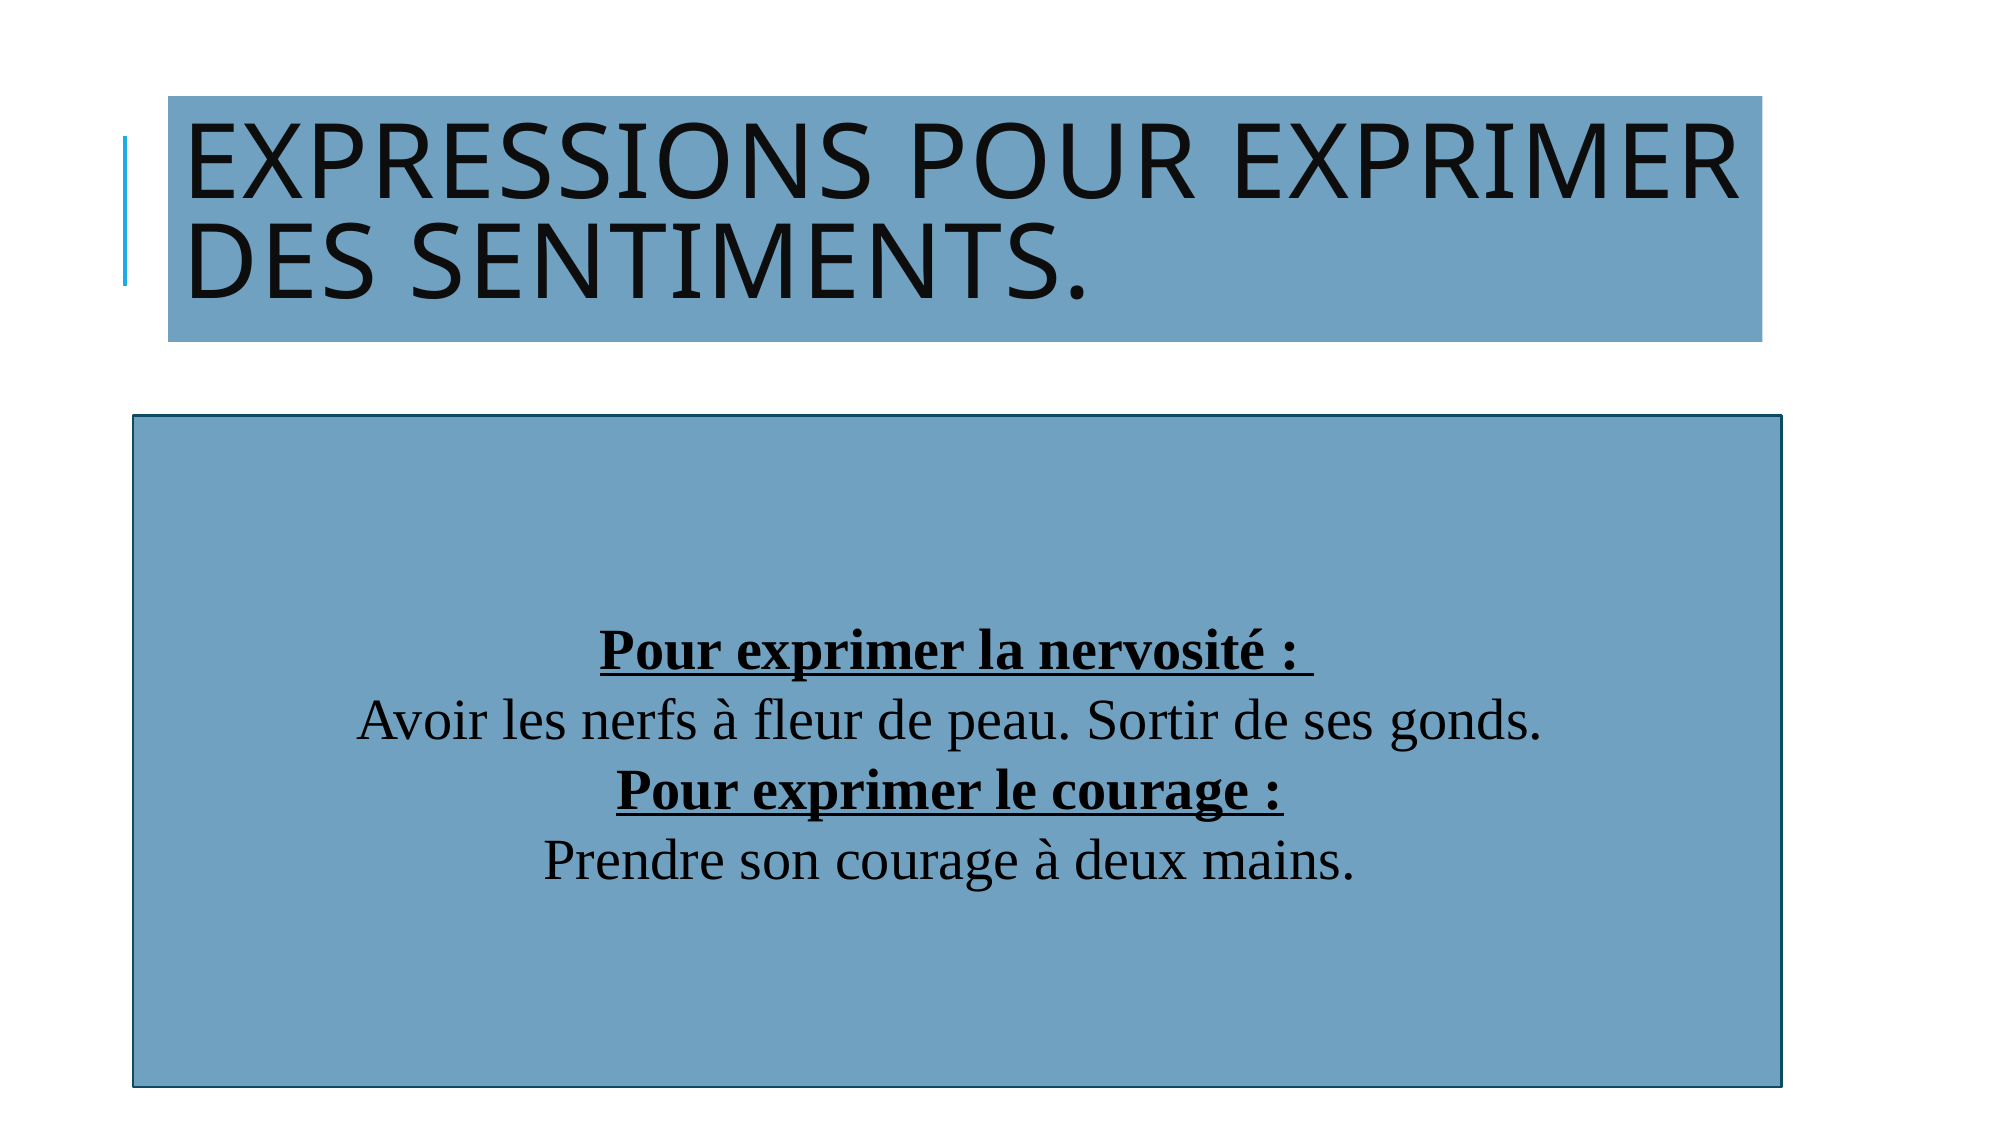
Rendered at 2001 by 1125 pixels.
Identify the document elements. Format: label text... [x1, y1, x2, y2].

text_box Pour exprimer la nervosité : Avoir les nerfs à fleur de peau. Sortir de ses gonds. Pour exprimer le courage : Prendre son courage à deux mains. [132, 414, 1783, 1088]
title Expressions pour exprimer des sentiments. [168, 96, 1763, 342]
